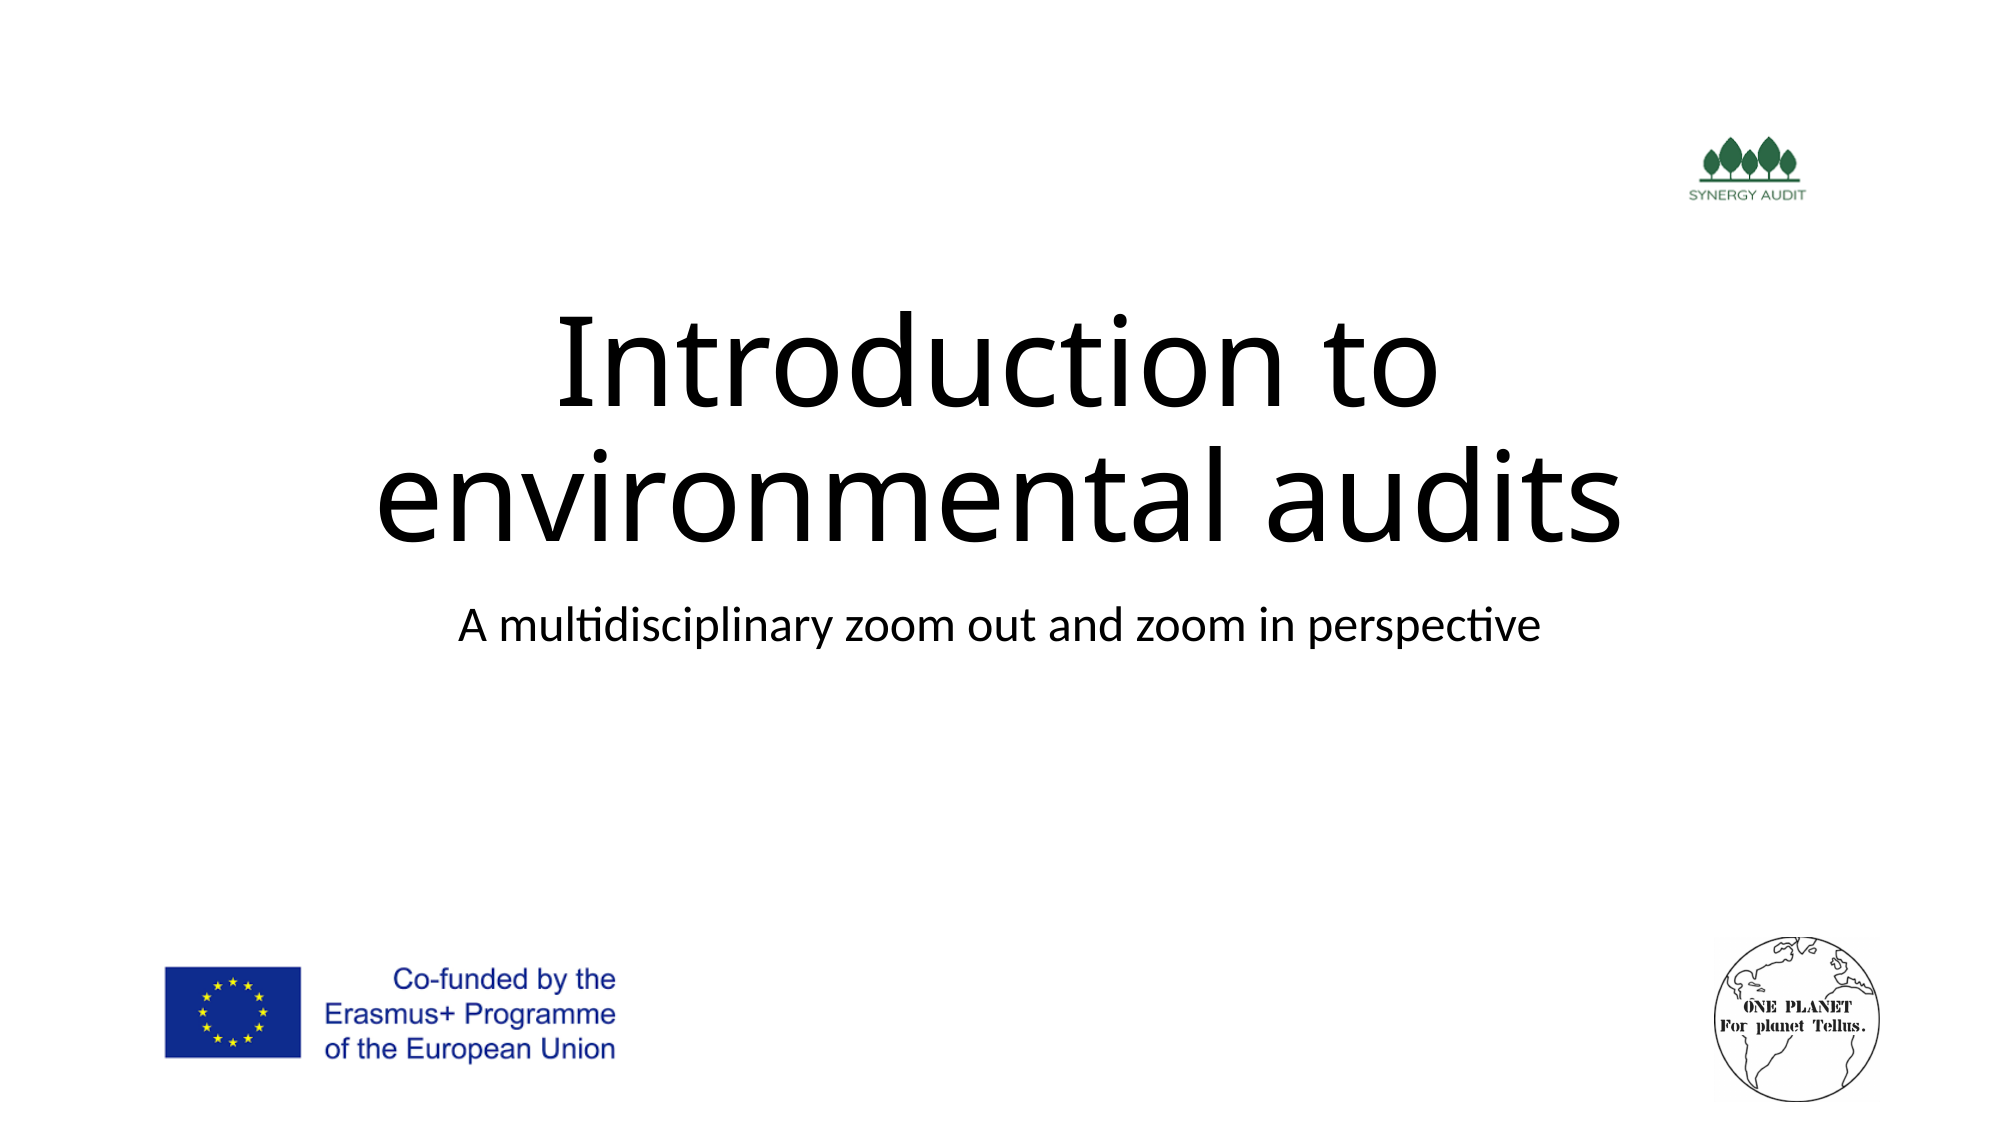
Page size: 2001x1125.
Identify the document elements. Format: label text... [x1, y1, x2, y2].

picture [1623, 69, 1877, 284]
picture [1714, 937, 1880, 1102]
title Introduction to environmental audits [249, 184, 1750, 576]
picture [137, 941, 640, 1085]
subtitle A multidisciplinary zoom out and zoom in perspective [249, 590, 1750, 863]
